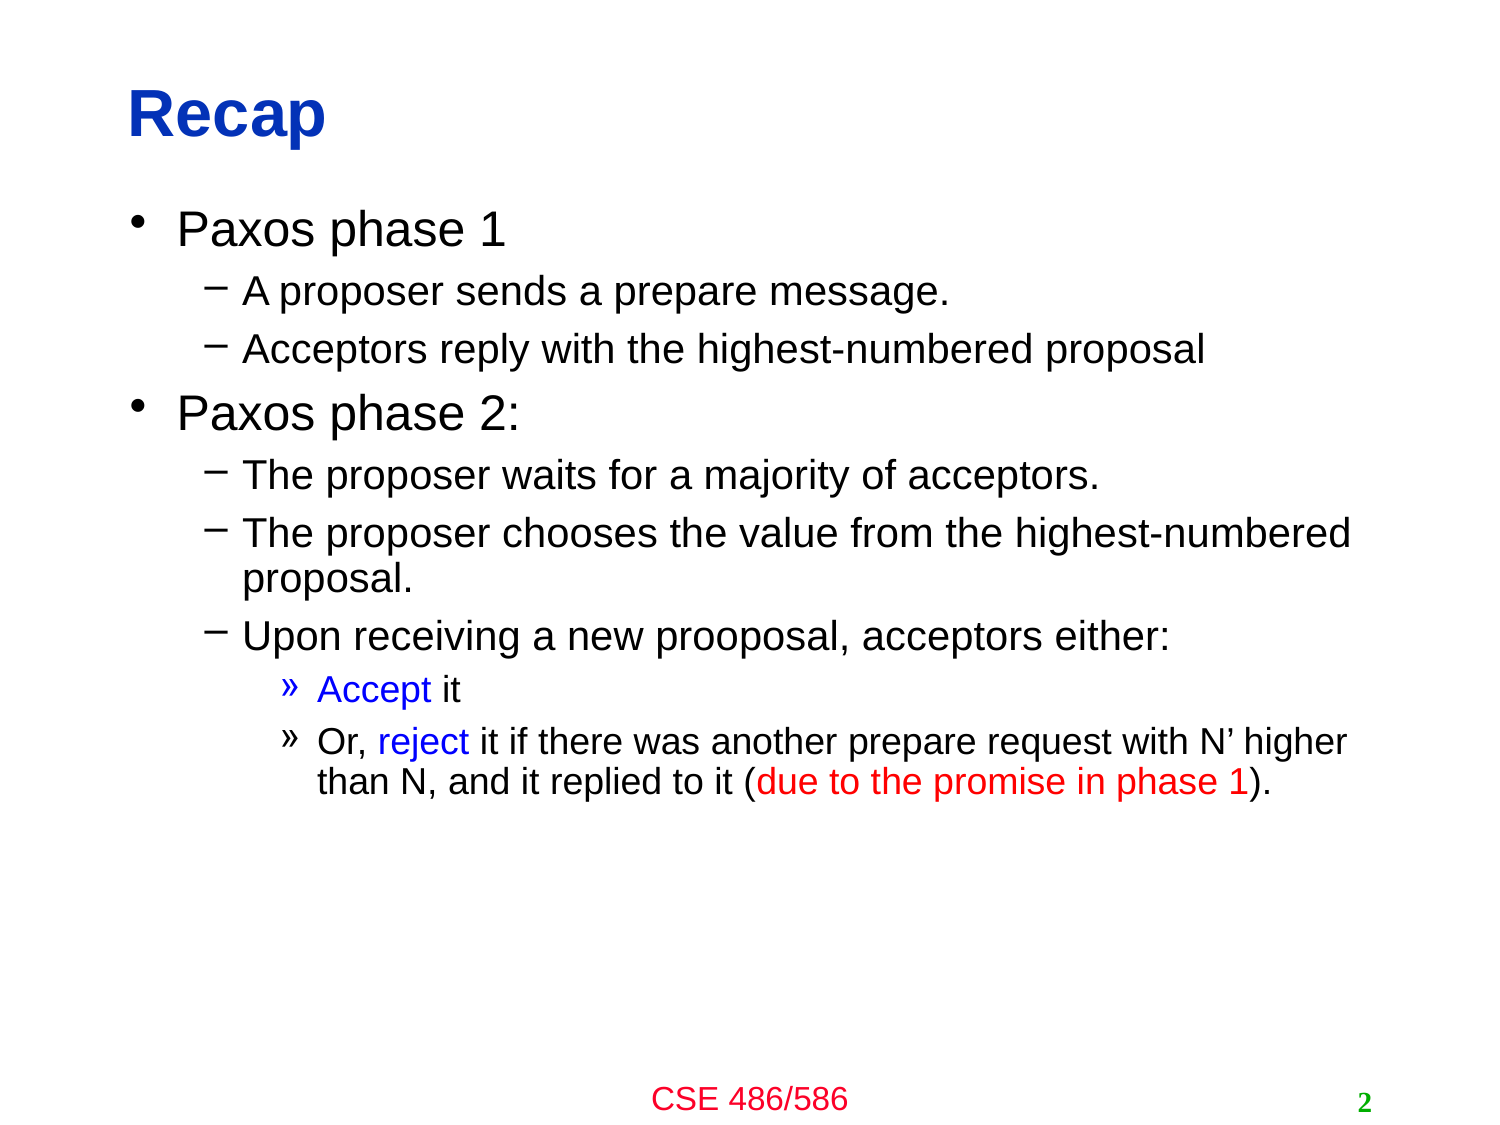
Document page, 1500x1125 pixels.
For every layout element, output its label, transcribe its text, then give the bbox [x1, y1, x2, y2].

list Paxos phase 1 A proposer sends a prepare message. Acceptors reply with the highest-numbered proposal Paxos phase 2: The proposer waits for a majority of acceptors. The proposer chooses the value from the highest-numbered proposal. Upon receiving a new prooposal, acceptors either: Accept it Or, reject it if there was another prepare request with N’ higher than N, and it replied to it (due to the promise in phase 1). [114, 195, 1376, 1005]
title Recap [112, 53, 1310, 176]
slide_number 2 [1074, 1076, 1388, 1125]
